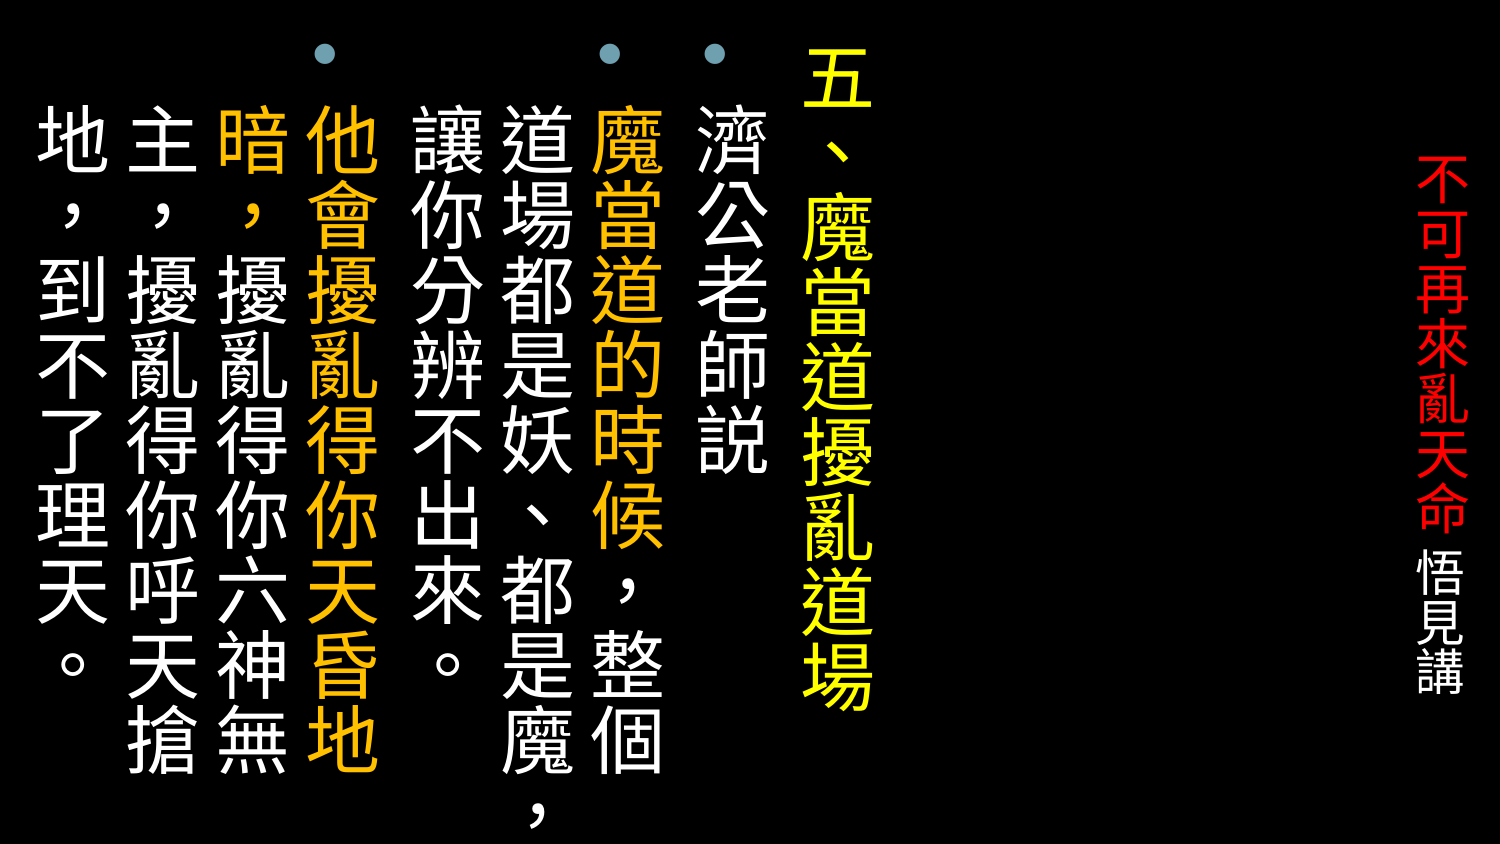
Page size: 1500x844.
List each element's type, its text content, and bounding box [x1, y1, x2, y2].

title 不可再來亂天命 悟見講 [1399, 23, 1483, 825]
list 五、魔當道擾亂道場 濟公老師説 魔當道的時候，整個道場都是妖、都是魔，讓你分辨不出來。 他會擾亂得你天昏地暗，擾亂得你六神無主，擾亂得你呼天搶地，到不了理天。 [17, 18, 1388, 825]
